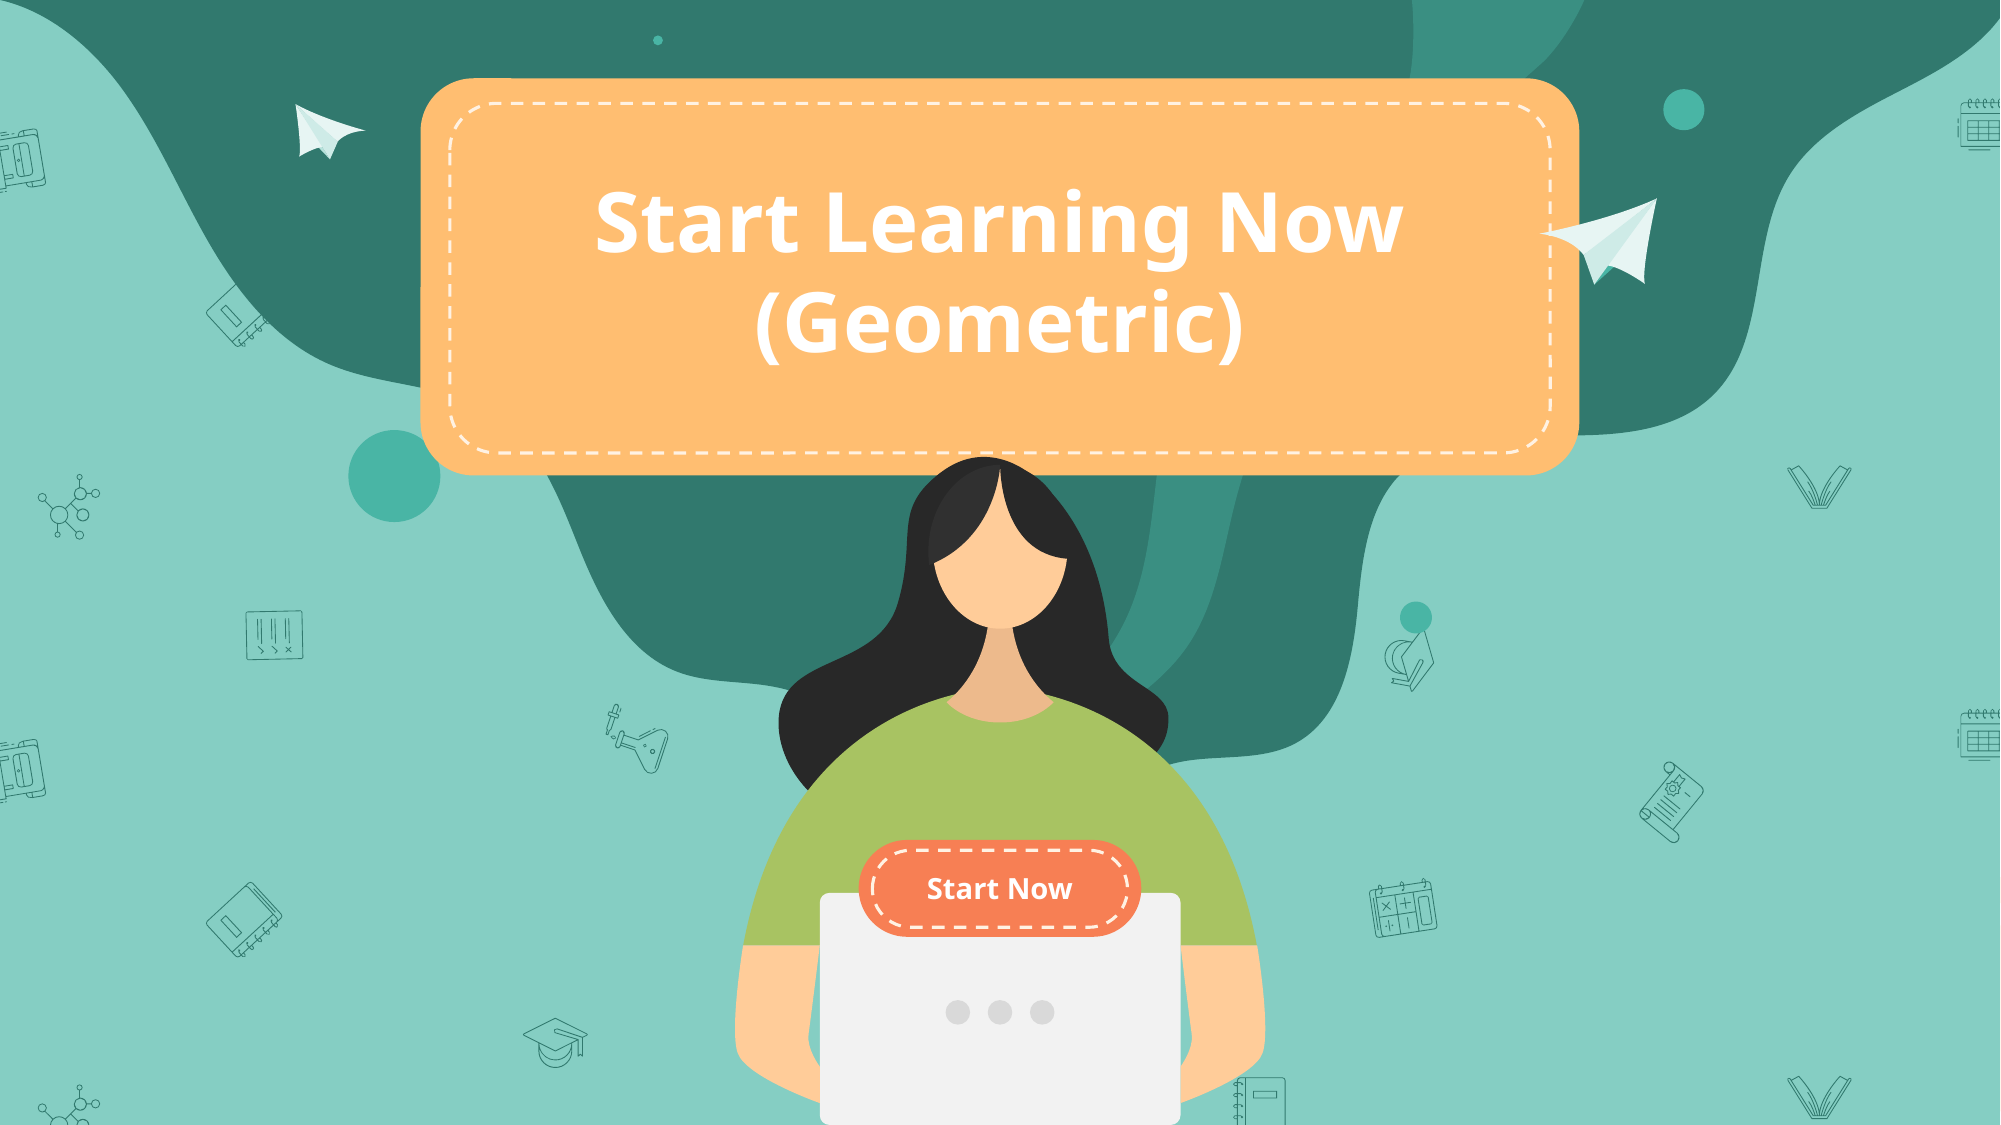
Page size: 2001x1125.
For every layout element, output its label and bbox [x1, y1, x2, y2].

text_box [420, 78, 1580, 476]
text_box [1539, 198, 1657, 285]
text_box [0, 0, 2000, 1125]
text_box [734, 456, 1266, 1125]
text_box [295, 104, 366, 160]
text_box [858, 839, 1142, 937]
